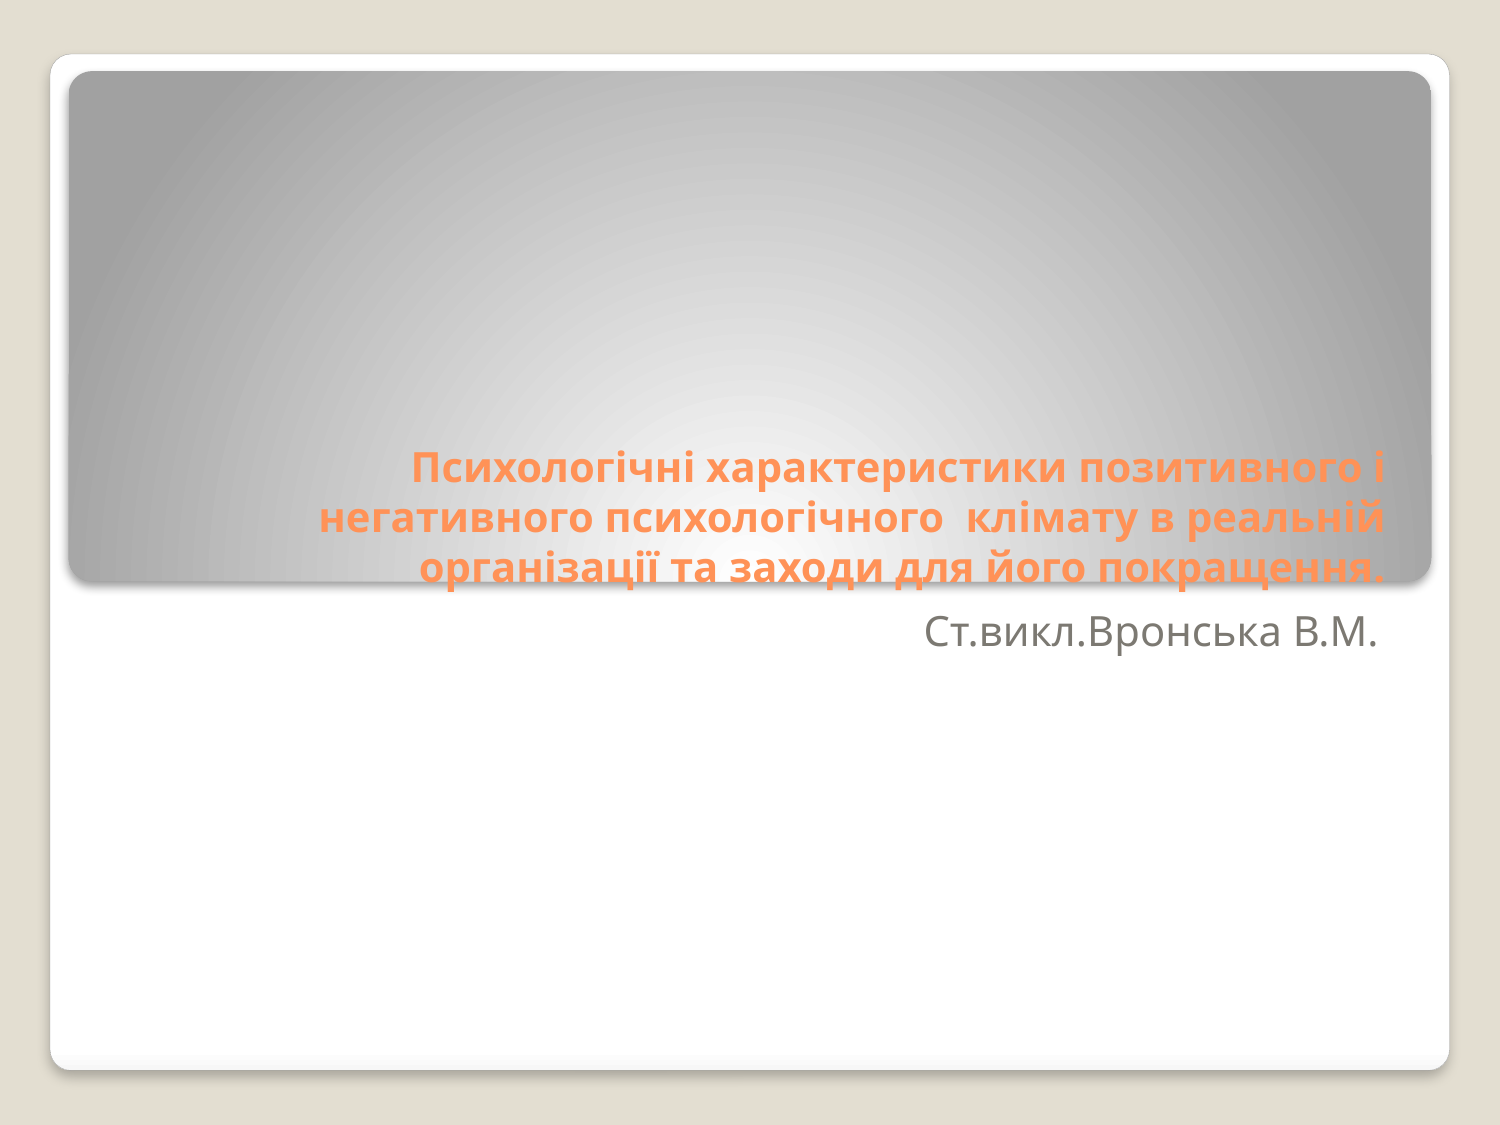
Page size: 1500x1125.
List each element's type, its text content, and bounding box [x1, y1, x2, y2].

title Психологічні характеристики позитивного і негативного психологічного клімату в реальній організації та заходи для його покращення. [118, 298, 1394, 599]
subtitle Ст.викл.Вронська В.М. [118, 604, 1394, 755]
